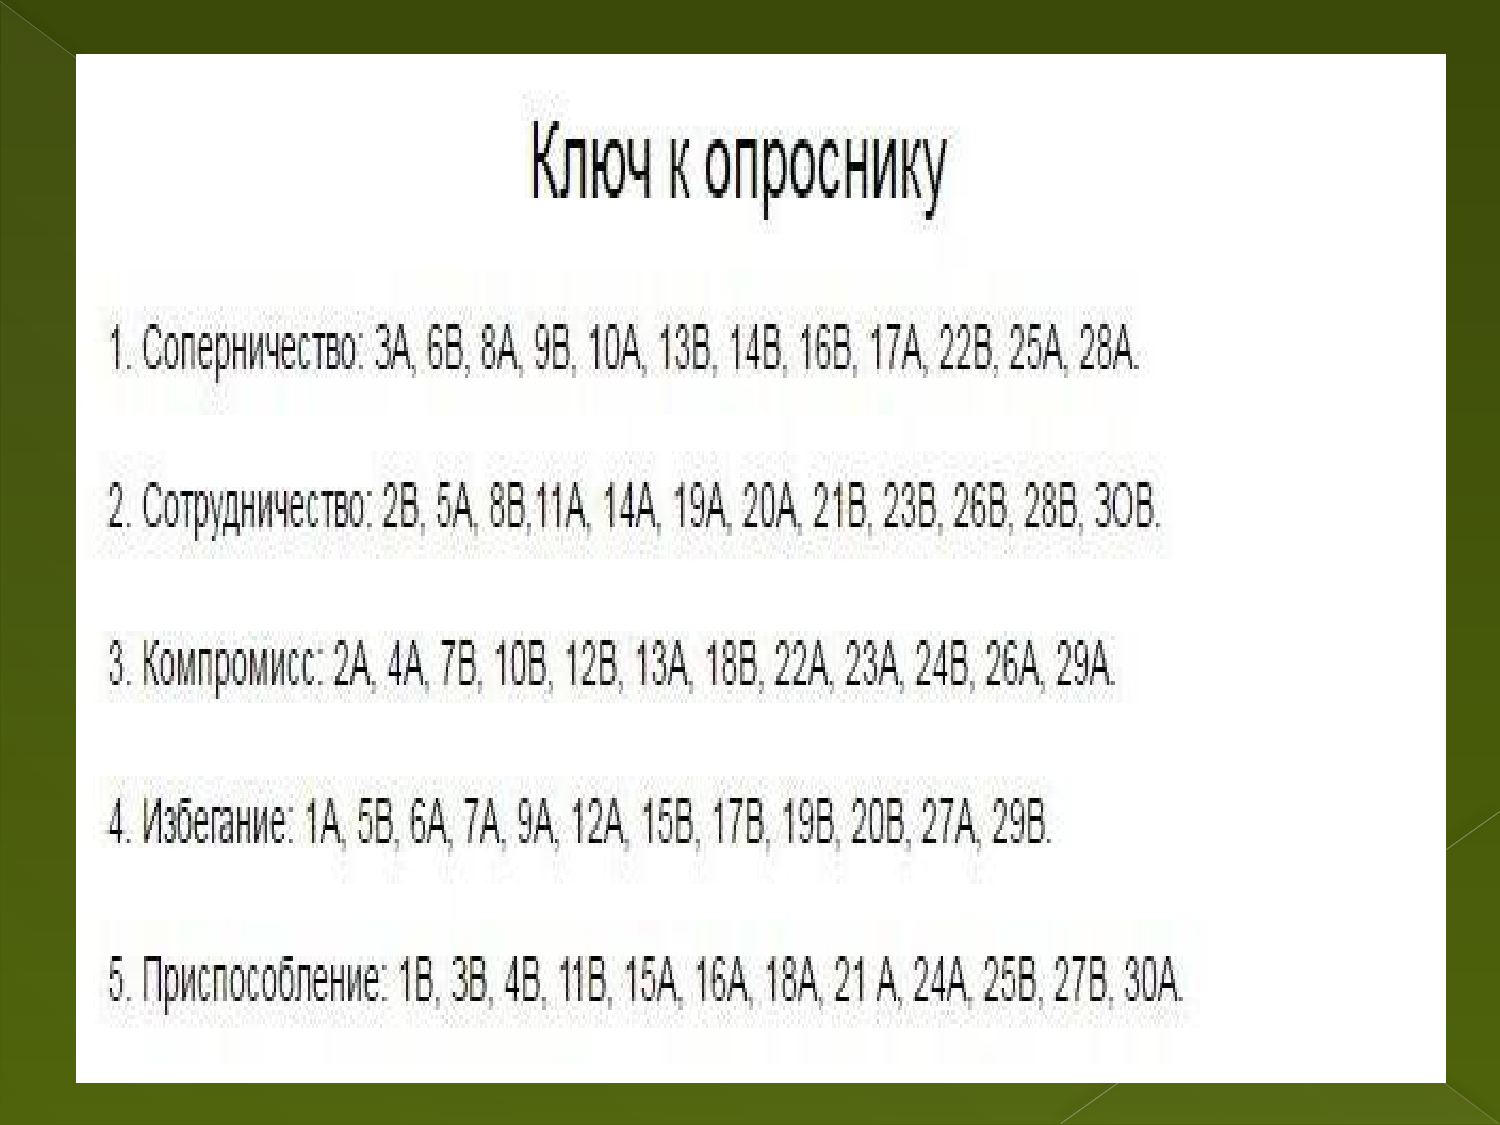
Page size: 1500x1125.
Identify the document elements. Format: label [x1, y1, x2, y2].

picture [76, 54, 1446, 1083]
